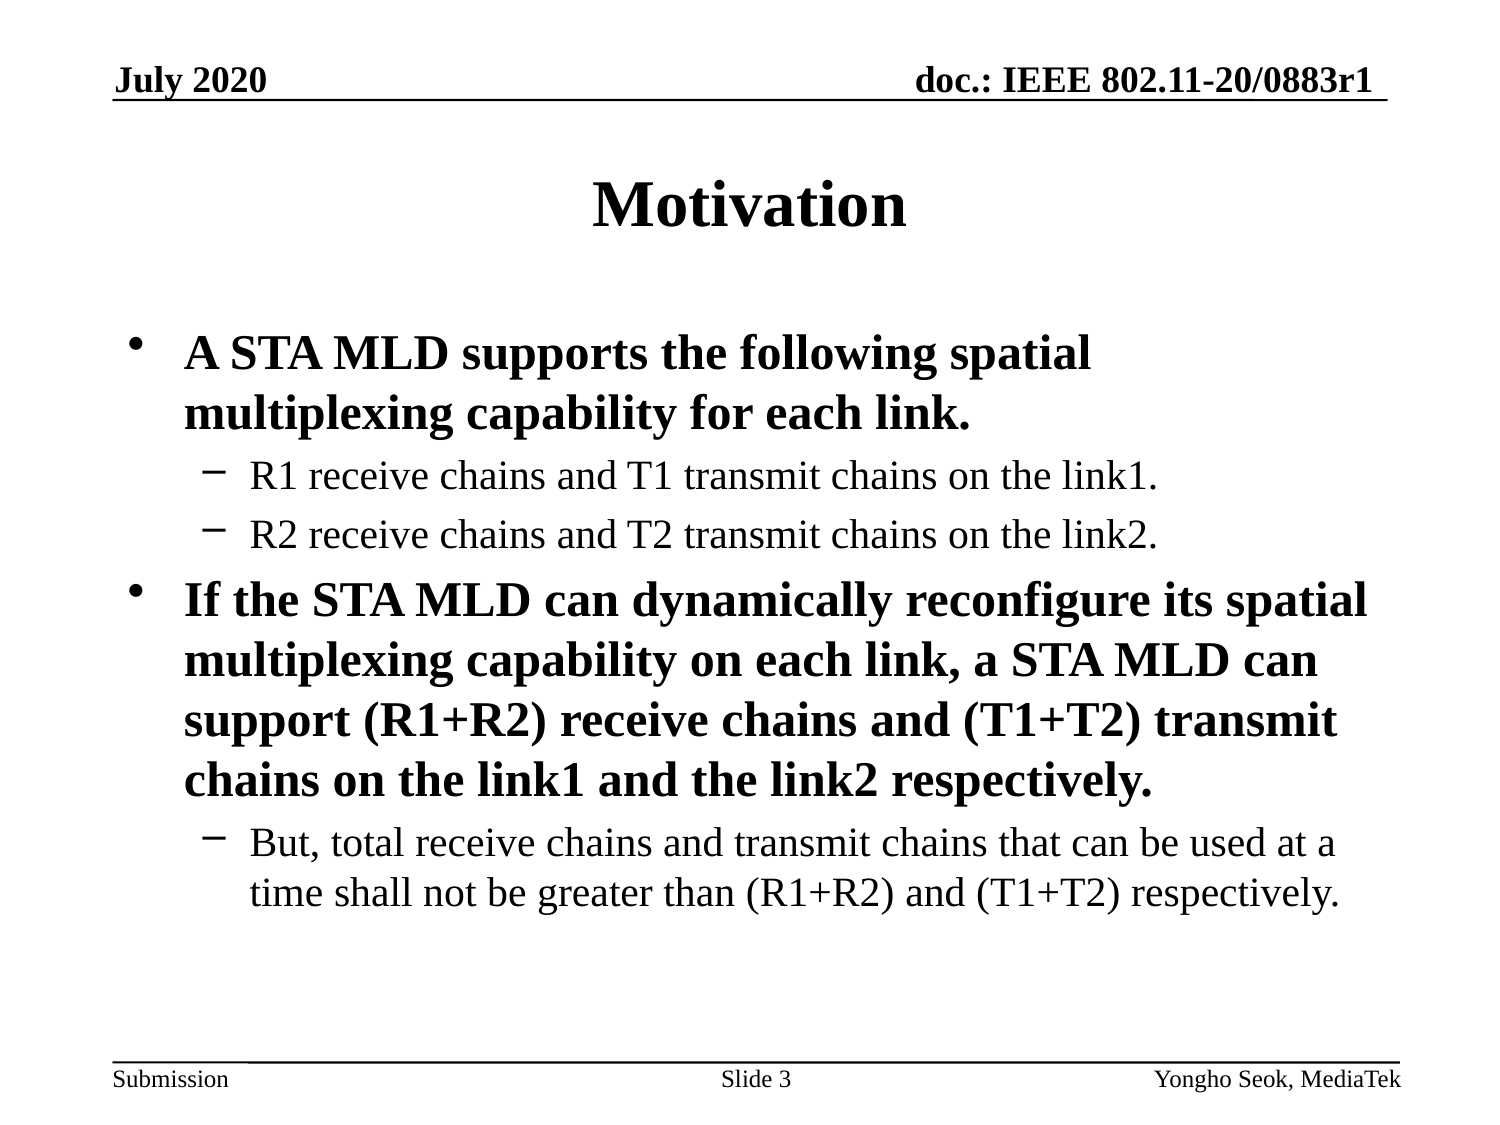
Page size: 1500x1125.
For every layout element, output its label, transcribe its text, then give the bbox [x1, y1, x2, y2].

slide_number Slide 3 [712, 1061, 800, 1093]
footer Yongho Seok, MediaTek [1150, 1061, 1402, 1093]
title Motivation [0, 112, 1500, 288]
list A STA MLD supports the following spatial multiplexing capability for each link. R1 receive chains and T1 transmit chains on the link1. R2 receive chains and T2 transmit chains on the link2. If the STA MLD can dynamically reconfigure its spatial multiplexing capability on each link, a STA MLD can support (R1+R2) receive chains and (T1+T2) transmit chains on the link1 and the link2 respectively. But, total receive chains and transmit chains that can be used at a time shall not be greater than (R1+R2) and (T1+T2) respectively. [112, 312, 1388, 988]
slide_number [114, 54, 270, 101]
